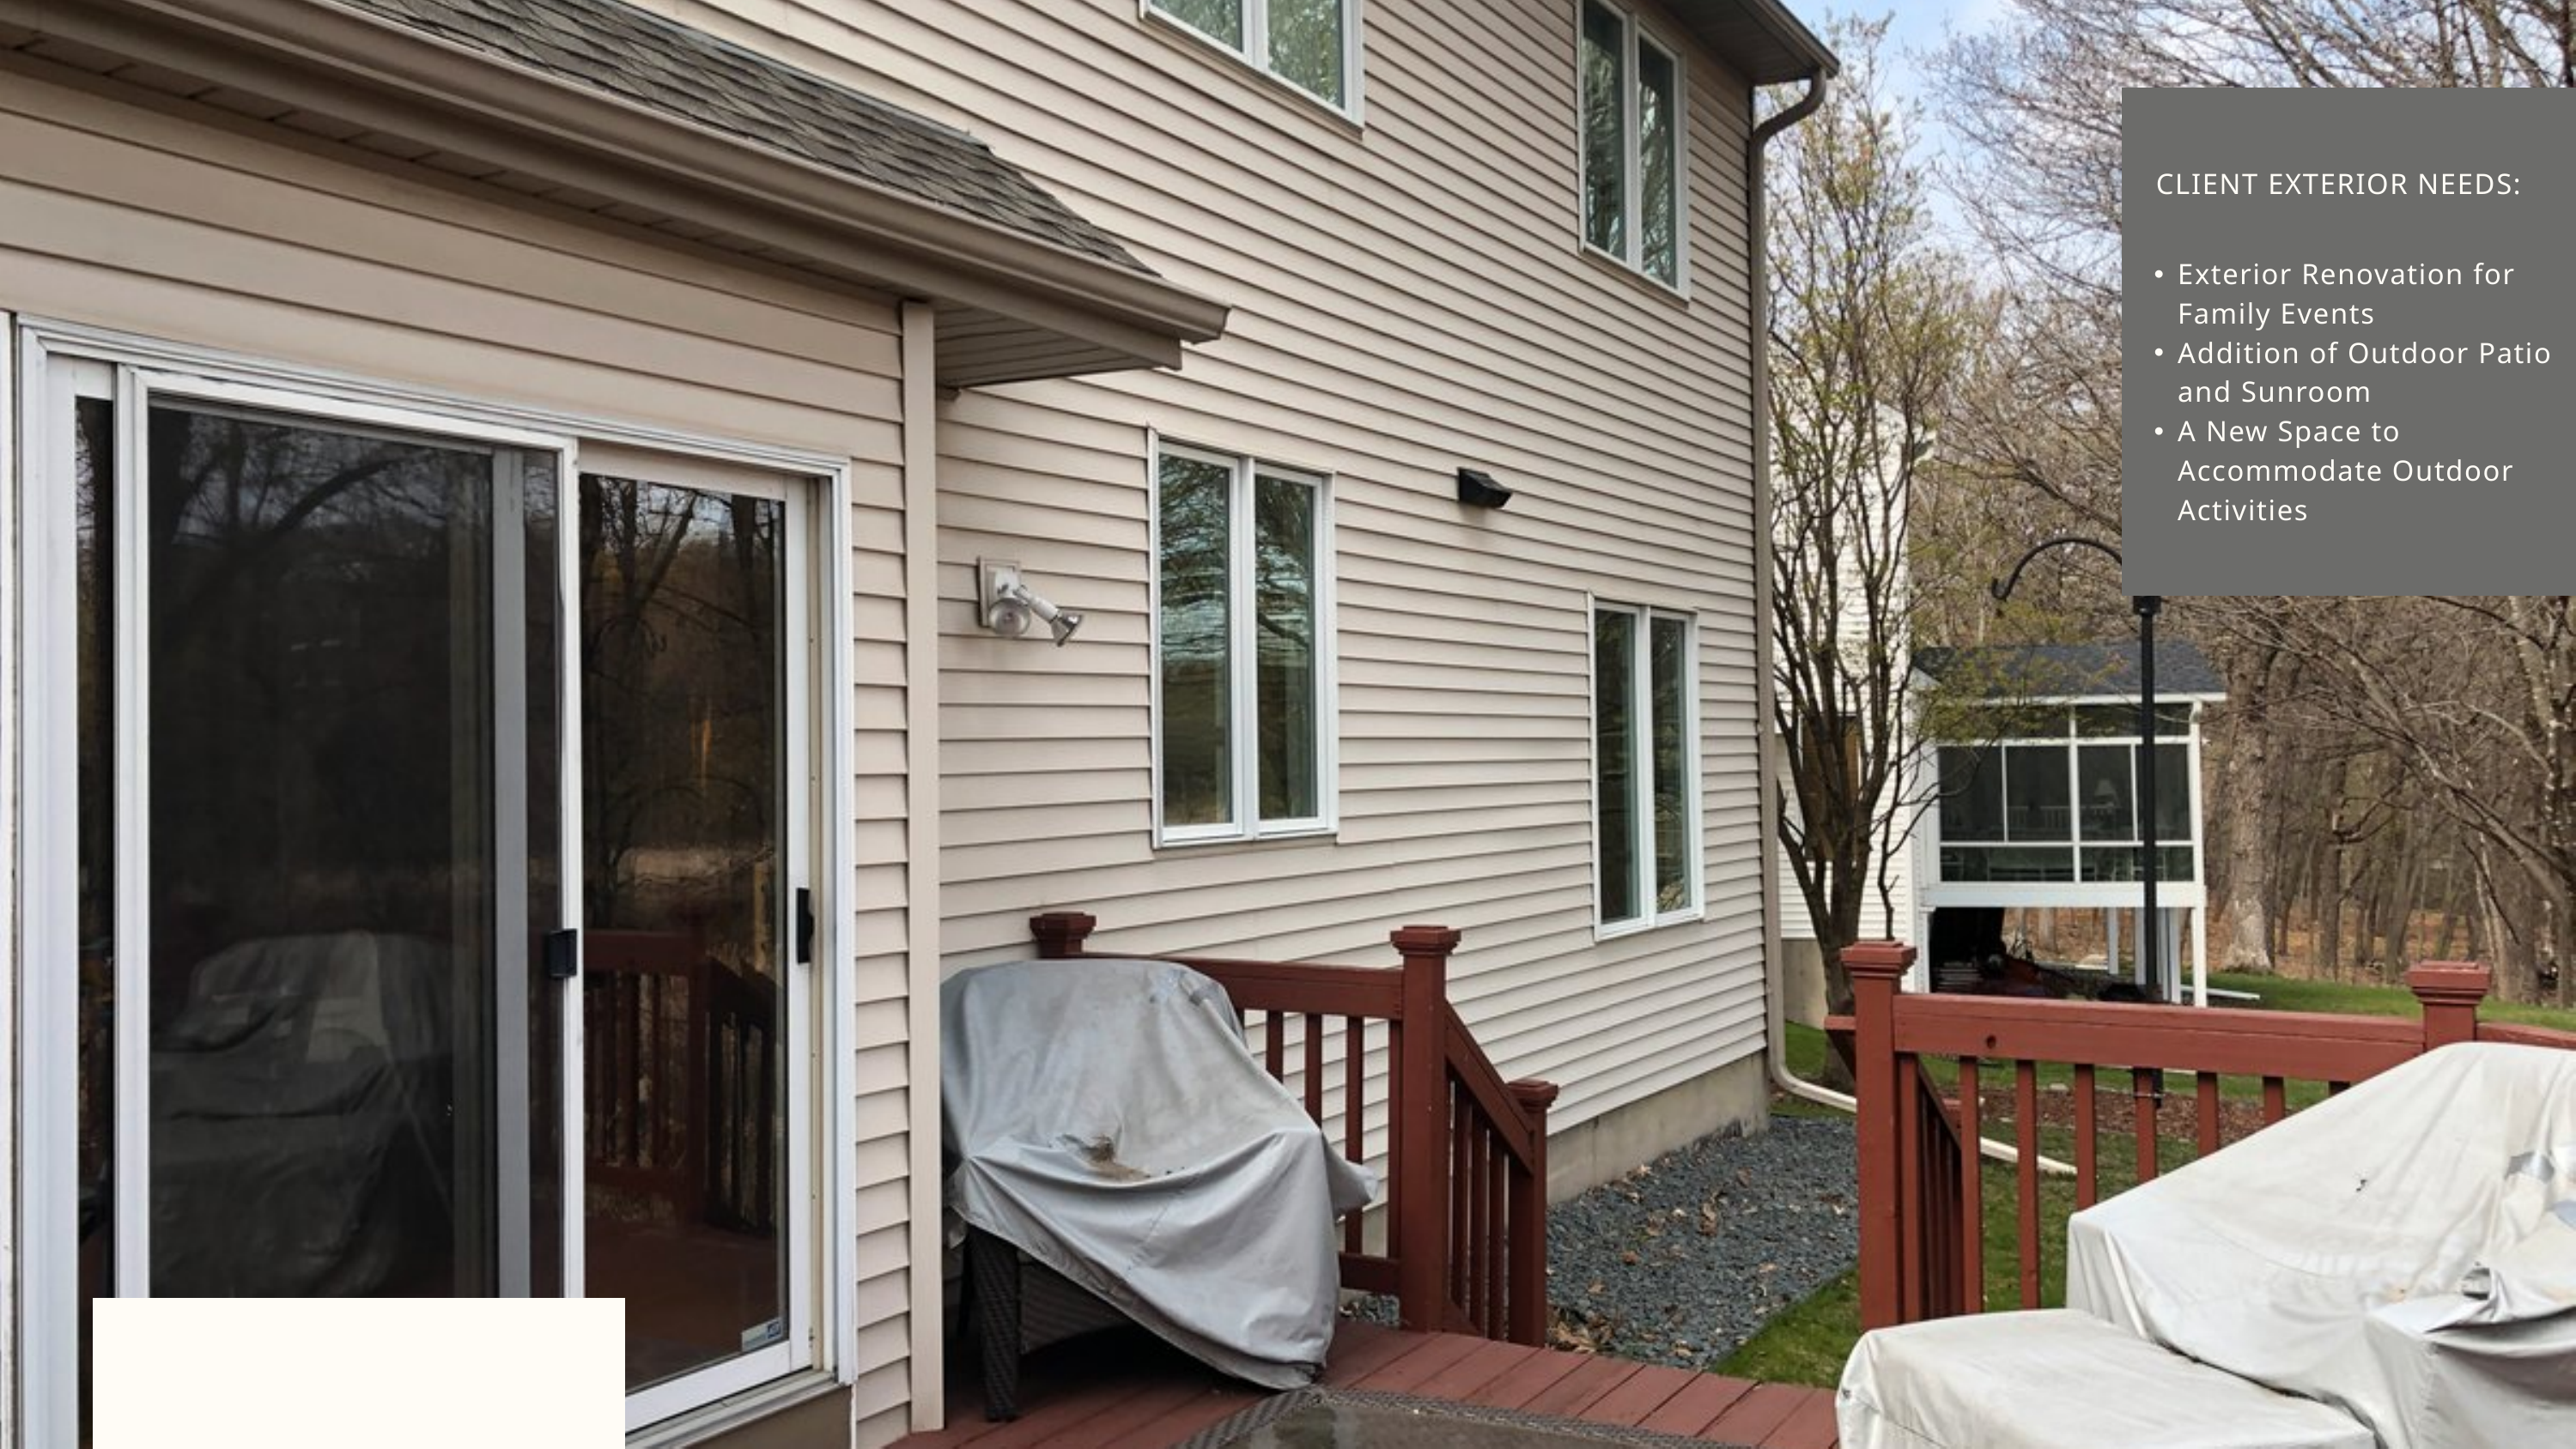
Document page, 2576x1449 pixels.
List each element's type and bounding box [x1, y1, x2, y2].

text_box [0, 0, 2576, 1449]
text_box [2121, 88, 2576, 597]
text_box [93, 1297, 626, 1449]
